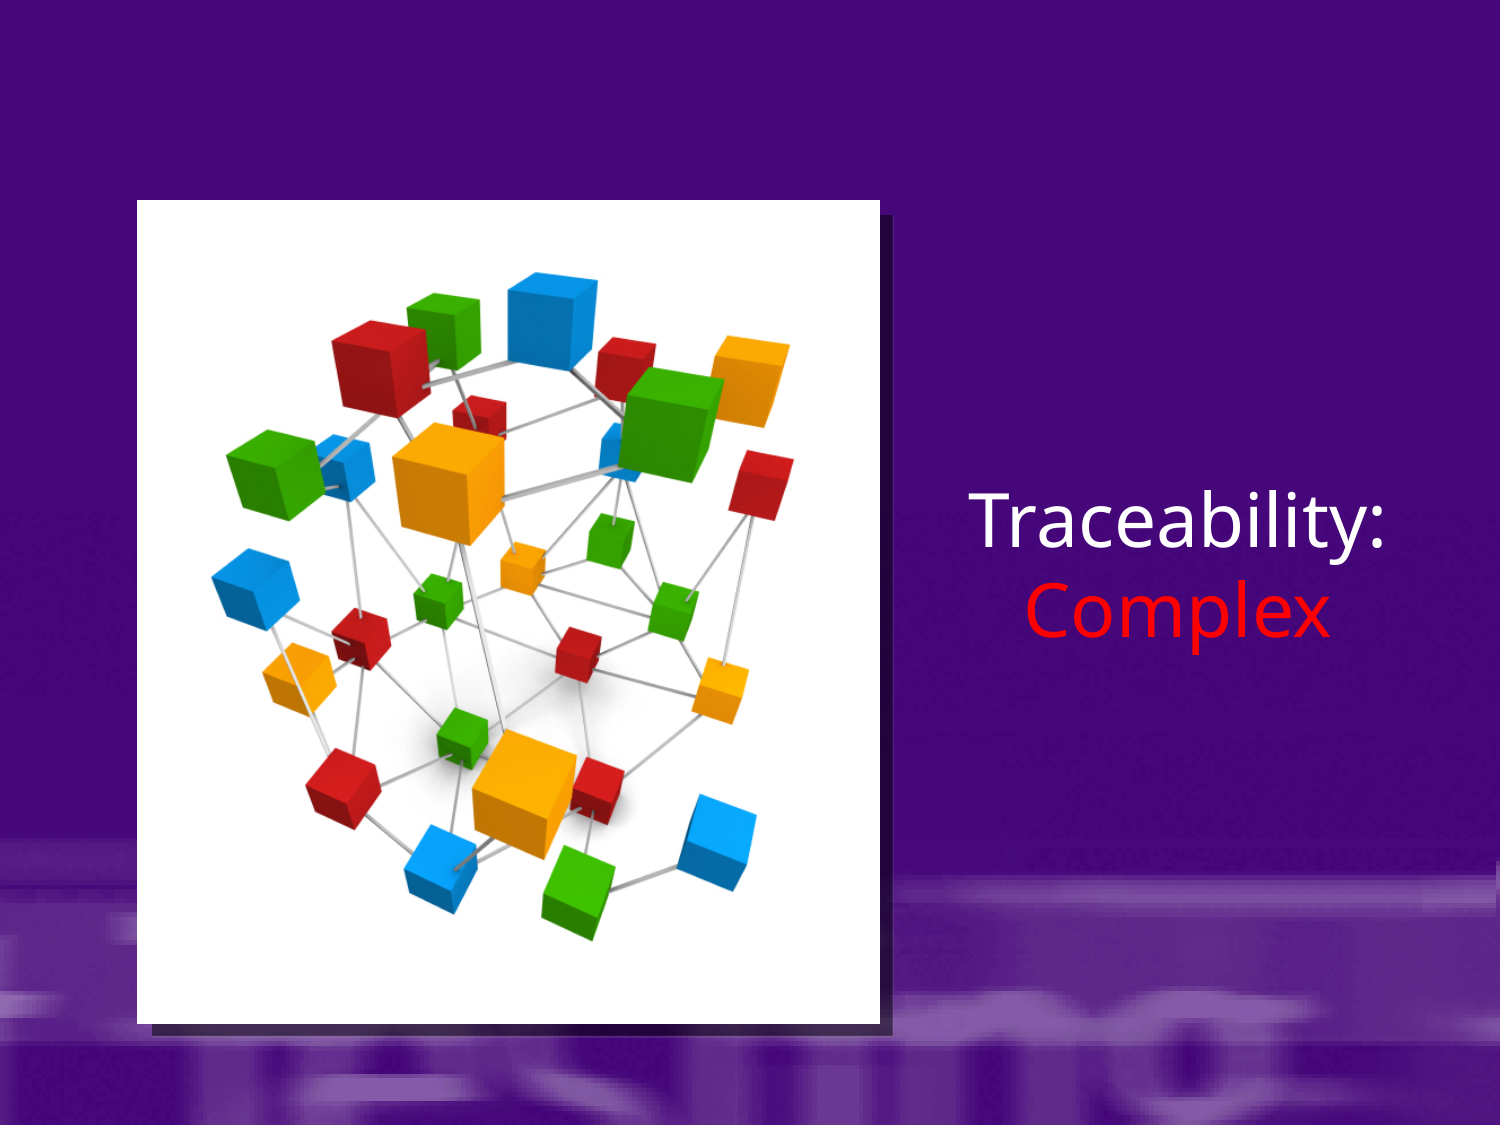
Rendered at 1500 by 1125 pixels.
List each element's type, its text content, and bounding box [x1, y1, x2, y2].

picture [0, 0, 1500, 1125]
text_box Traceability: Complex [884, 476, 1483, 649]
